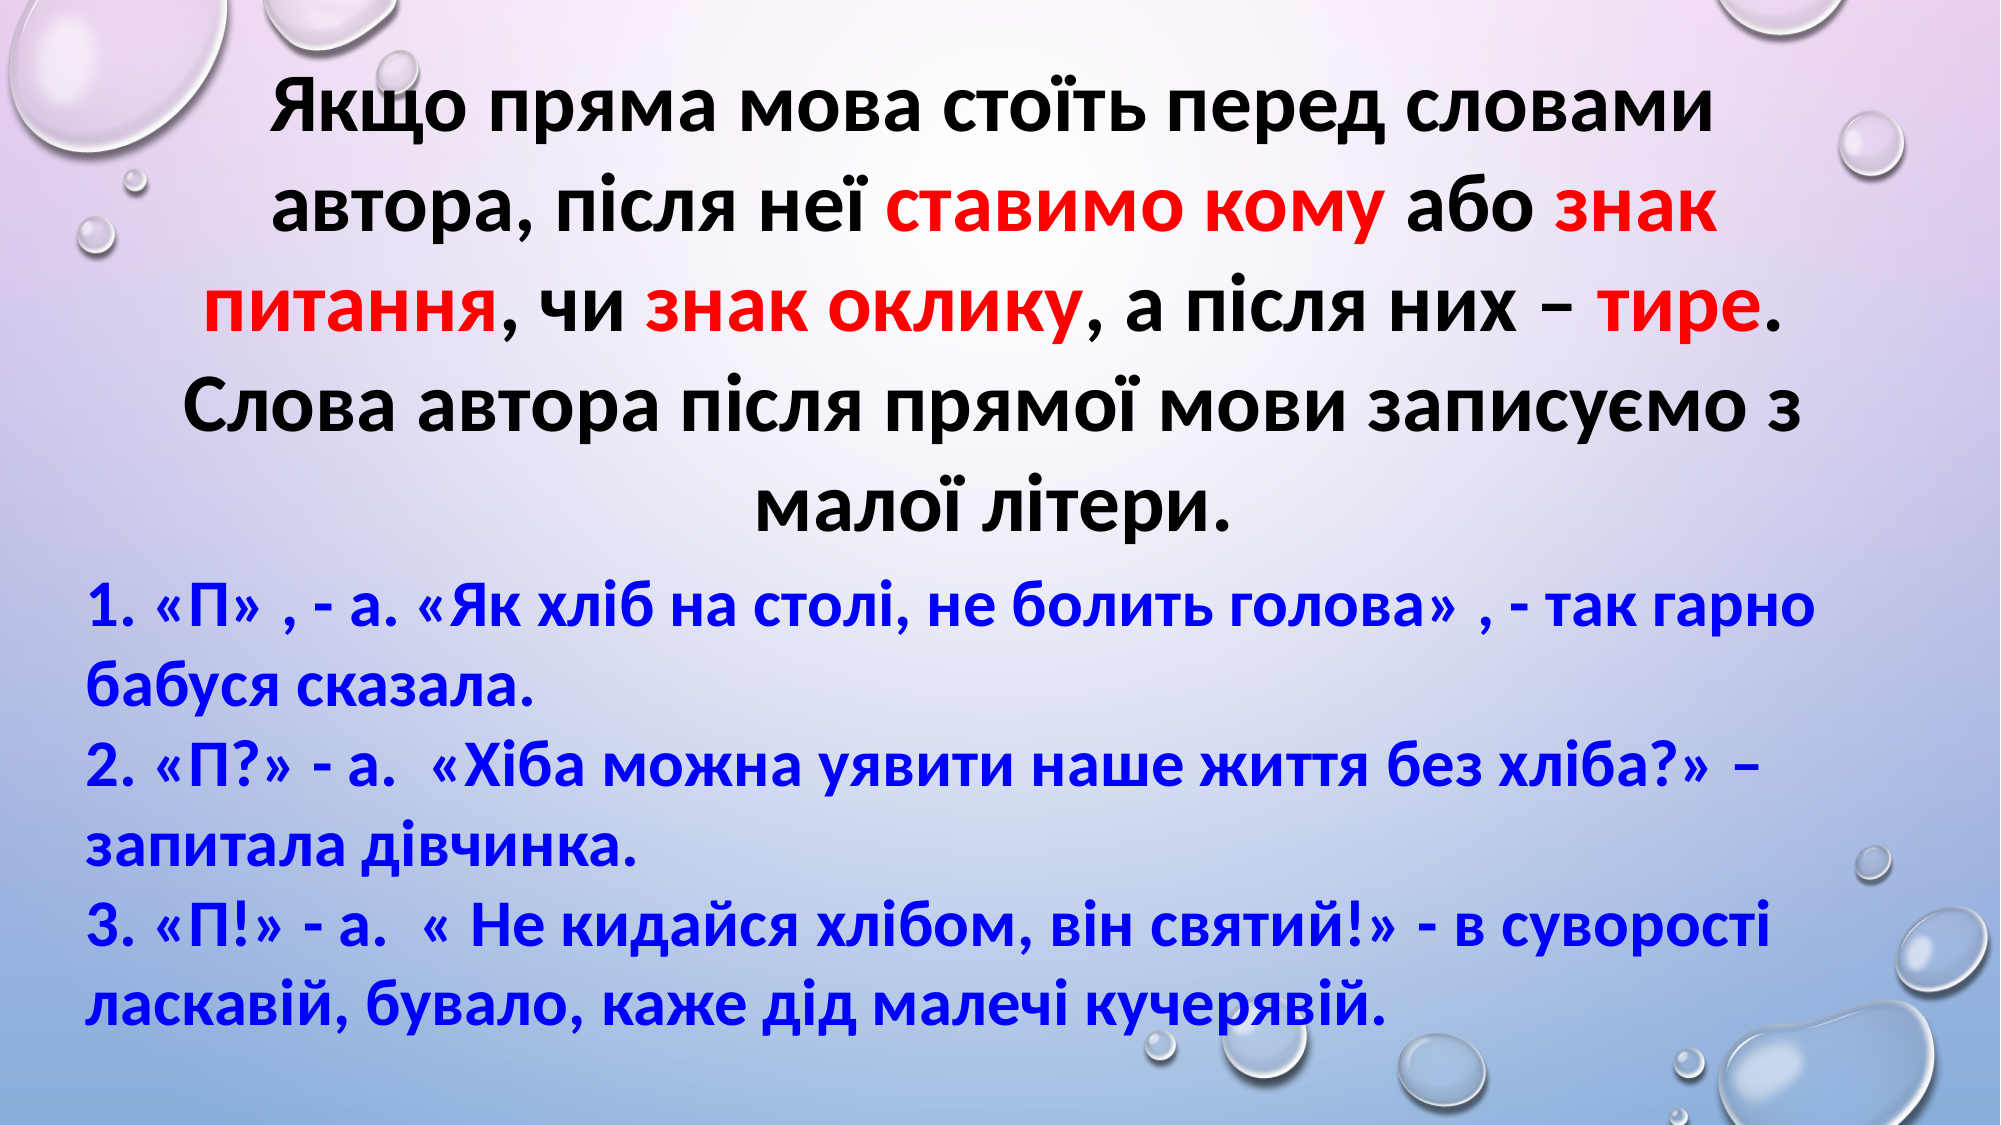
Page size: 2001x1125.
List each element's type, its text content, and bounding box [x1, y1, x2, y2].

text_box 1. «П» , - а. «Як хліб на столі, не болить голова» , - так гарно бабуся сказала. 2. «П?» - а. «Хіба можна уявити наше життя без хліба?» – запитала дівчинка. 3. «П!» - а. « Не кидайся хлібом, він святий!» - в суворості ласкавій, бувало, каже дід малечі кучерявій. [71, 552, 1938, 1047]
picture [0, 0, 2000, 1125]
text_box Якщо пряма мова стоїть перед словами автора, після неї ставимо кому або знак питання, чи знак оклику, а після них – тире. Слова автора після прямої мови записуємо з малої літери. [139, 40, 1848, 556]
